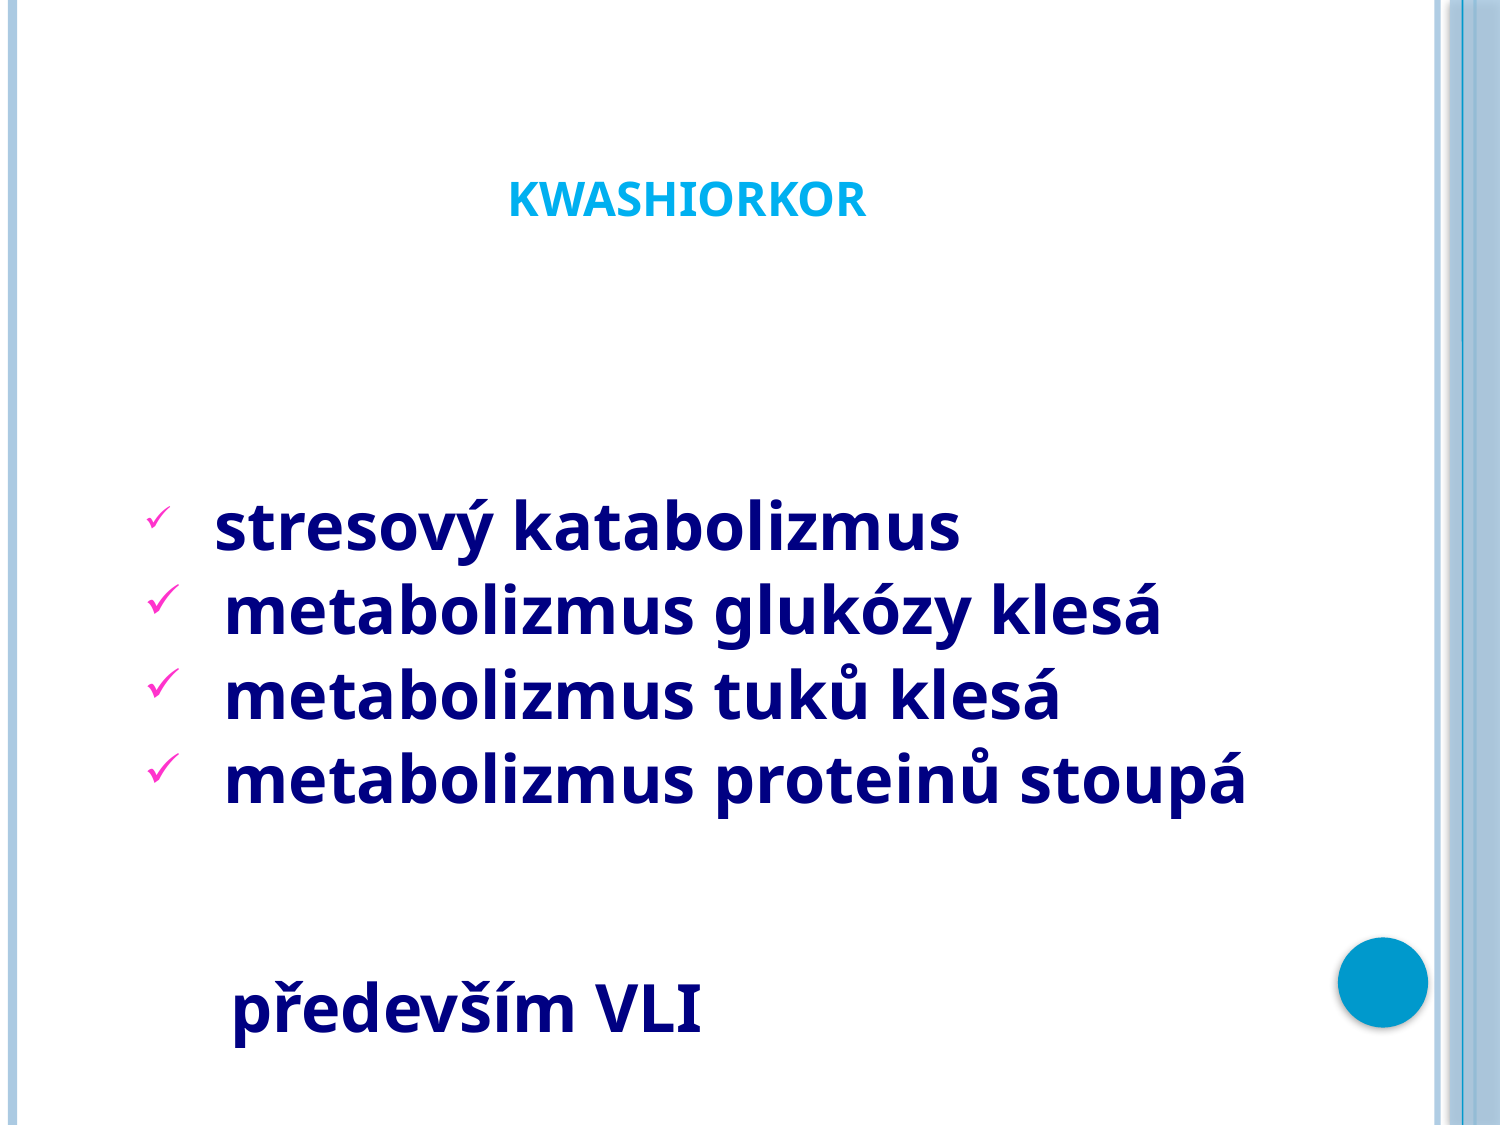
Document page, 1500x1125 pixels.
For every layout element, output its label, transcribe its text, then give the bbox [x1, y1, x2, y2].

title KWASHIORKOR [75, 45, 1300, 291]
list stresový katabolizmus metabolizmus glukózy klesá metabolizmus tuků klesá metabolizmus proteinů stoupá především VLI [128, 262, 1300, 1062]
